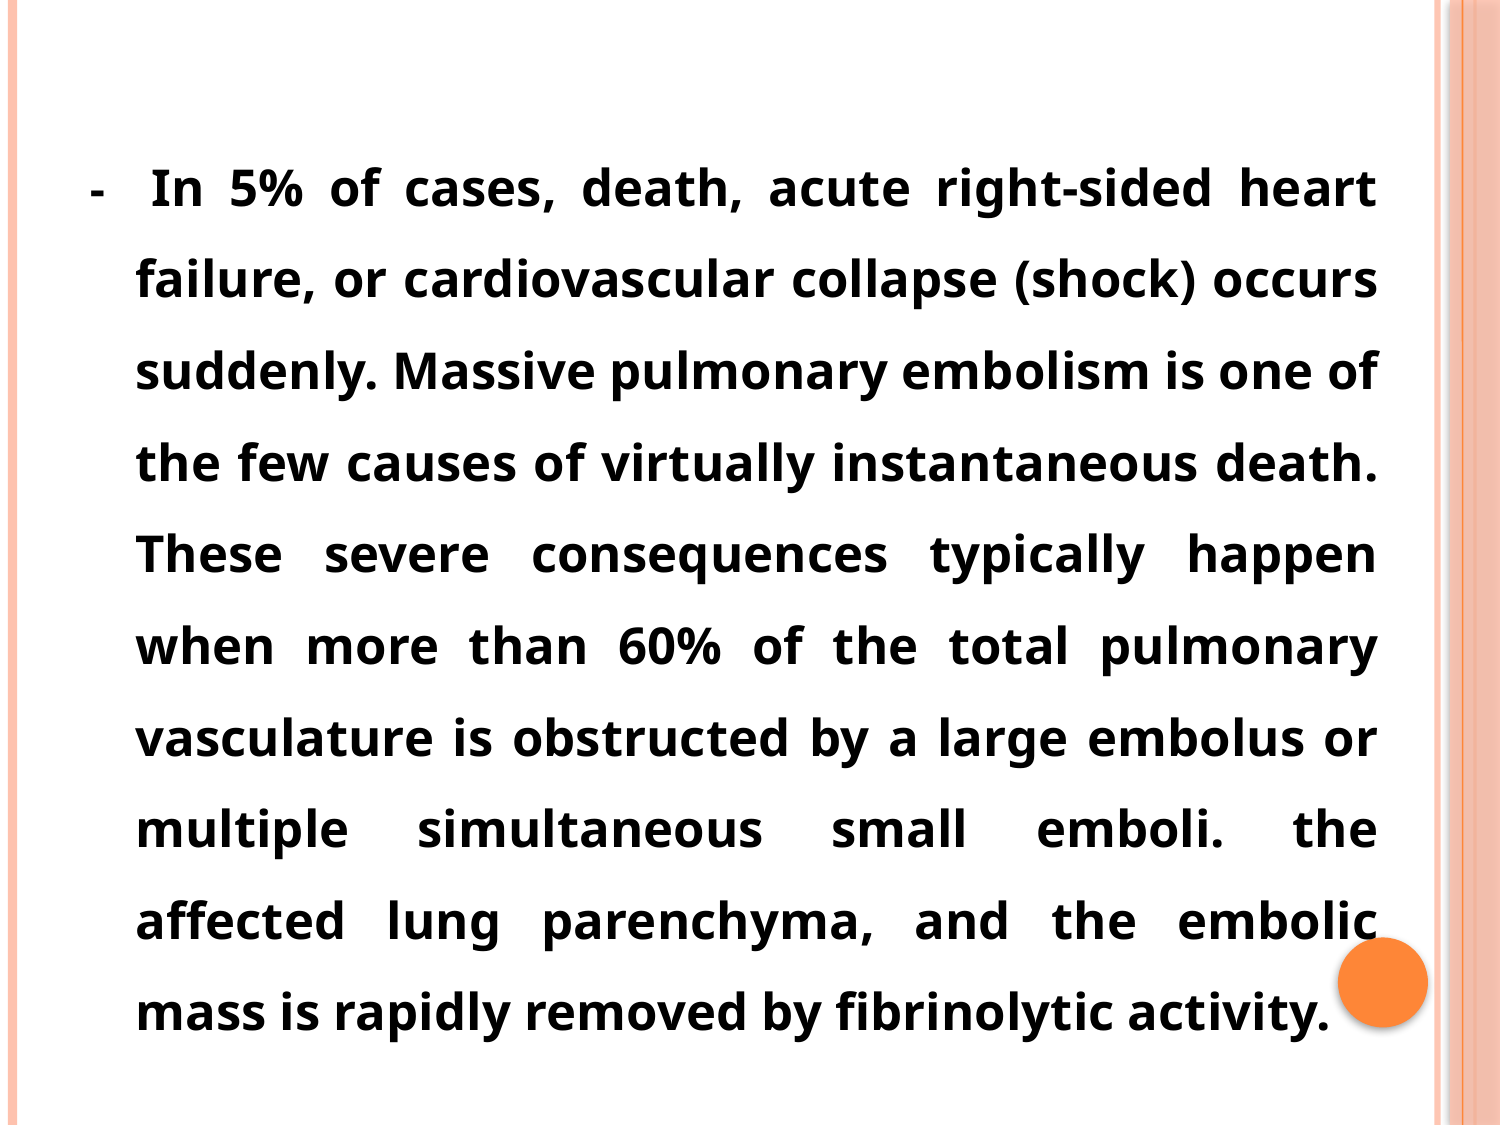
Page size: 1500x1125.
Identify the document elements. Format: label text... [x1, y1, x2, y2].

list - In 5% of cases, death, acute right-sided heart failure, or cardiovascular collapse (shock) occurs suddenly. Massive pulmonary embolism is one of the few causes of virtually instantaneous death. These severe consequences typically happen when more than 60% of the total pulmonary vasculature is obstructed by a large embolus or multiple simultaneous small emboli. the affected lung parenchyma, and the embolic mass is rapidly removed by fibrinolytic activity. [75, 117, 1395, 1062]
